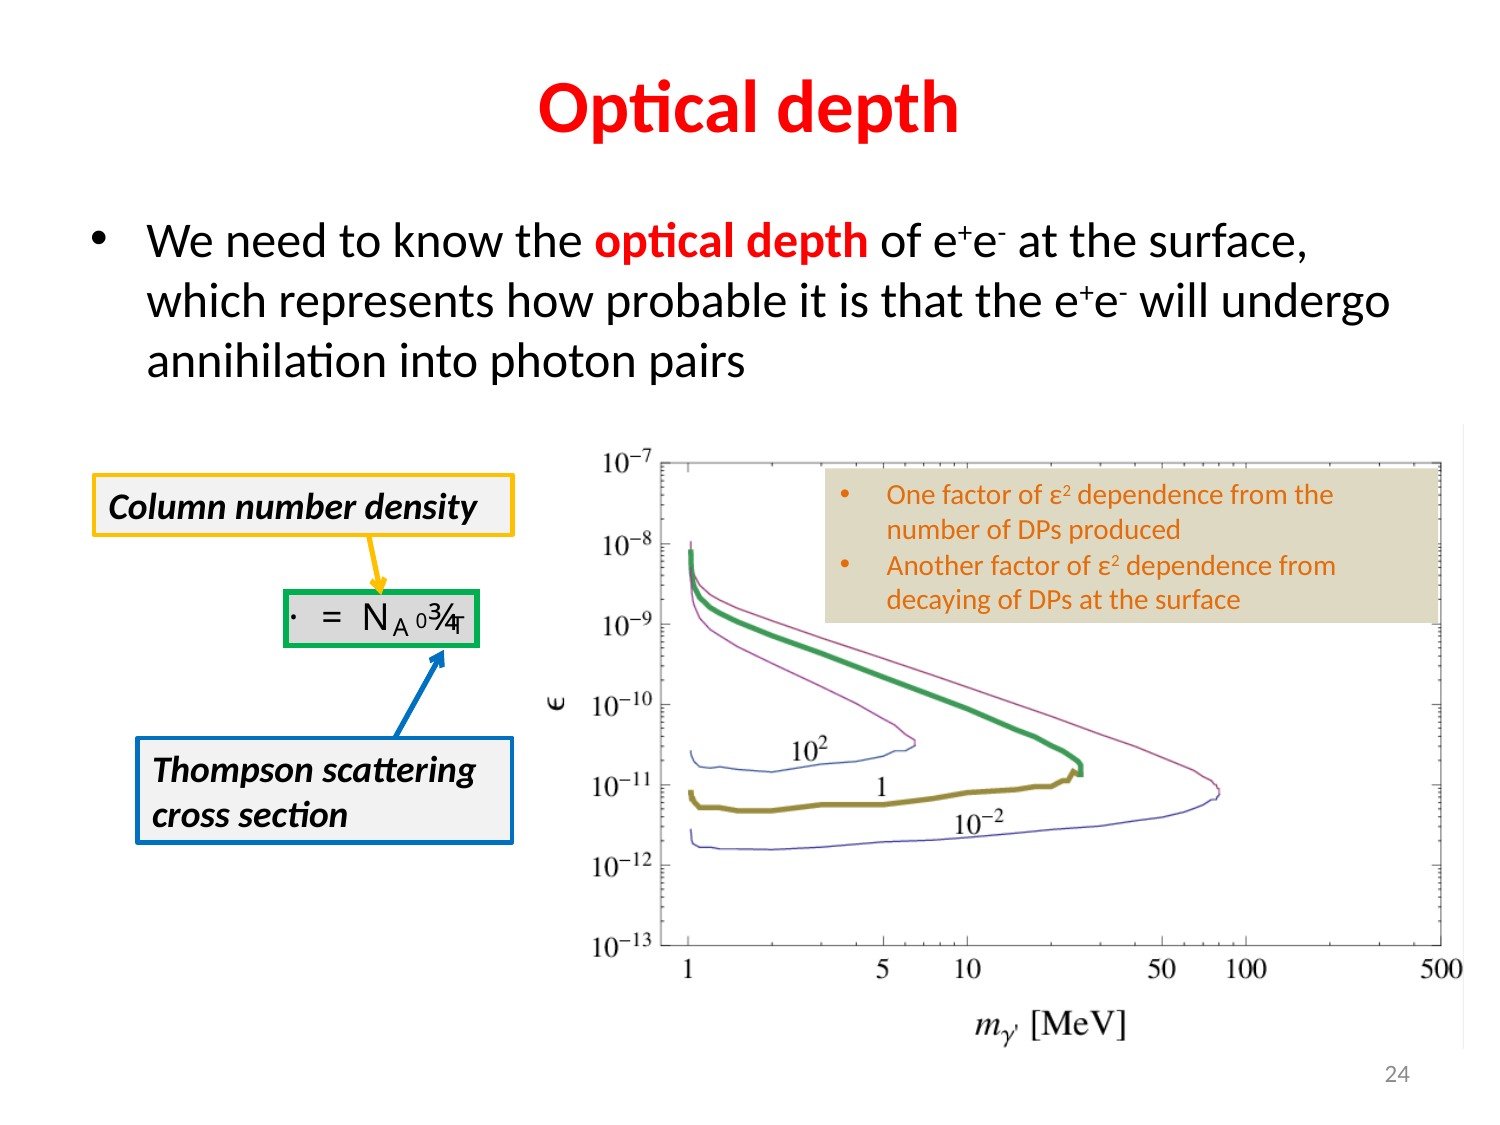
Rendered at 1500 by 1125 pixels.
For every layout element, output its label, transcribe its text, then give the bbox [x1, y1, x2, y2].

text_box Column number density [93, 474, 513, 535]
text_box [394, 649, 444, 738]
text_box Thompson scattering cross section [137, 737, 513, 843]
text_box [288, 594, 475, 643]
slide_number 24 [1074, 1058, 1425, 1103]
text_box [537, 424, 1464, 1050]
list We need to know the optical depth of e+e- at the surface, which represents how probable it is that the e+e- will undergo annihilation into photon pairs [75, 200, 1425, 1025]
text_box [368, 535, 382, 596]
title Optical depth [75, 24, 1425, 180]
